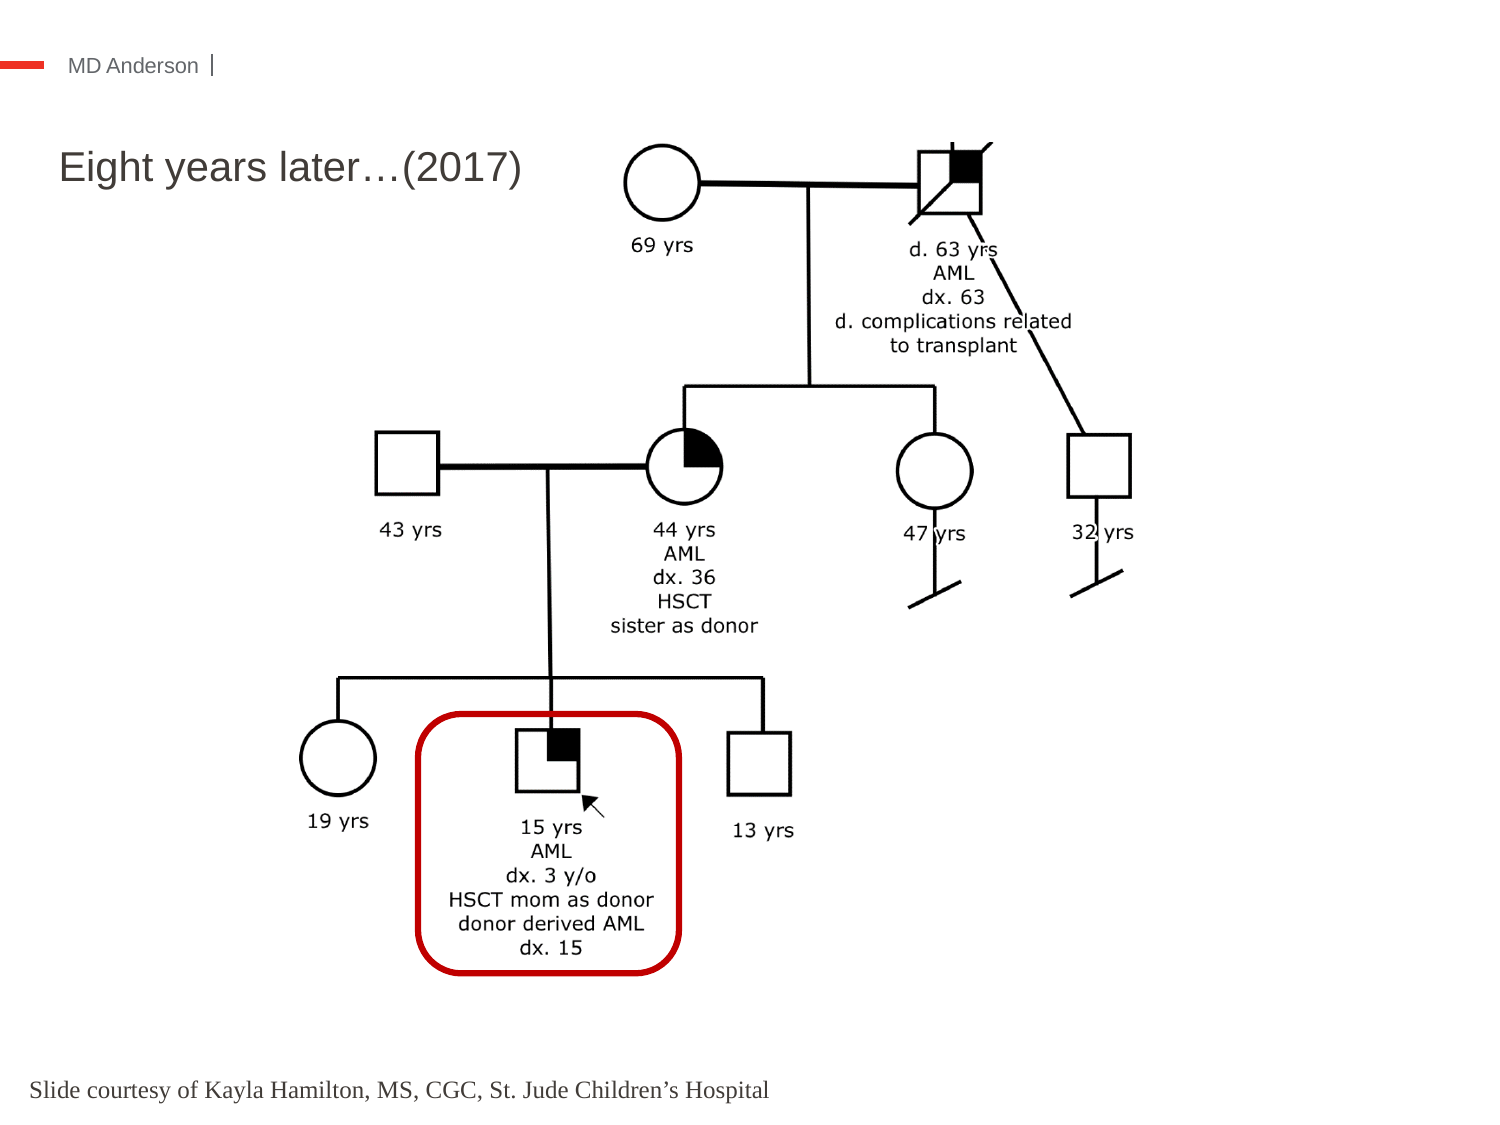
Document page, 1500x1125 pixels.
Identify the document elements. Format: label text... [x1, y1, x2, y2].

text_box [441, 971, 655, 976]
picture [284, 141, 1143, 963]
text_box Eight years later…(2017) [43, 132, 588, 197]
text_box Slide courtesy of Kayla Hamilton, MS, CGC, St. Jude Children’s Hospital [29, 1073, 1276, 1104]
